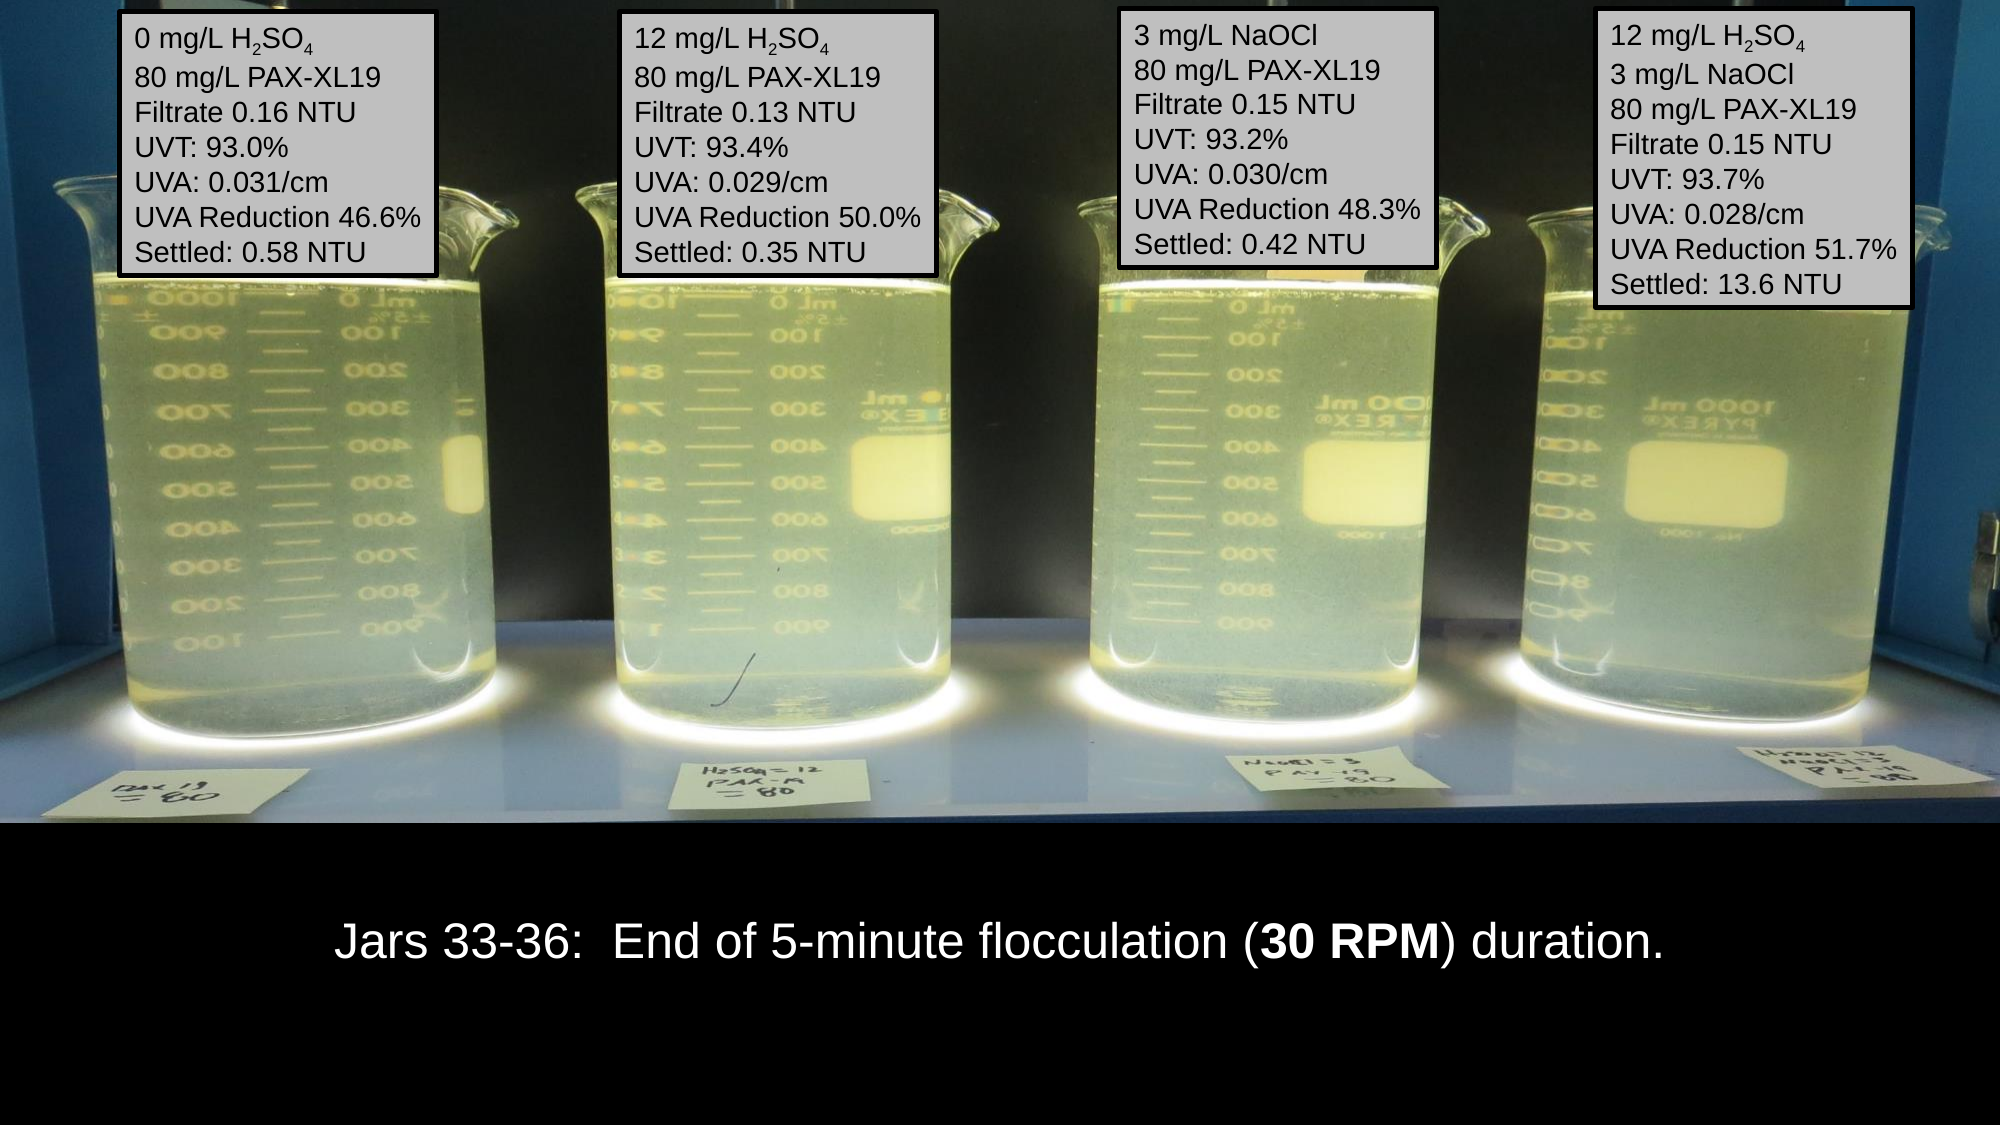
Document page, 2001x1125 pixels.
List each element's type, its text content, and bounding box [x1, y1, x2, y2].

text_box [0, 823, 2000, 1125]
picture [0, 0, 2000, 823]
title Jars 33-36: End of 5-minute flocculation (30 RPM) duration. [137, 850, 1863, 1034]
